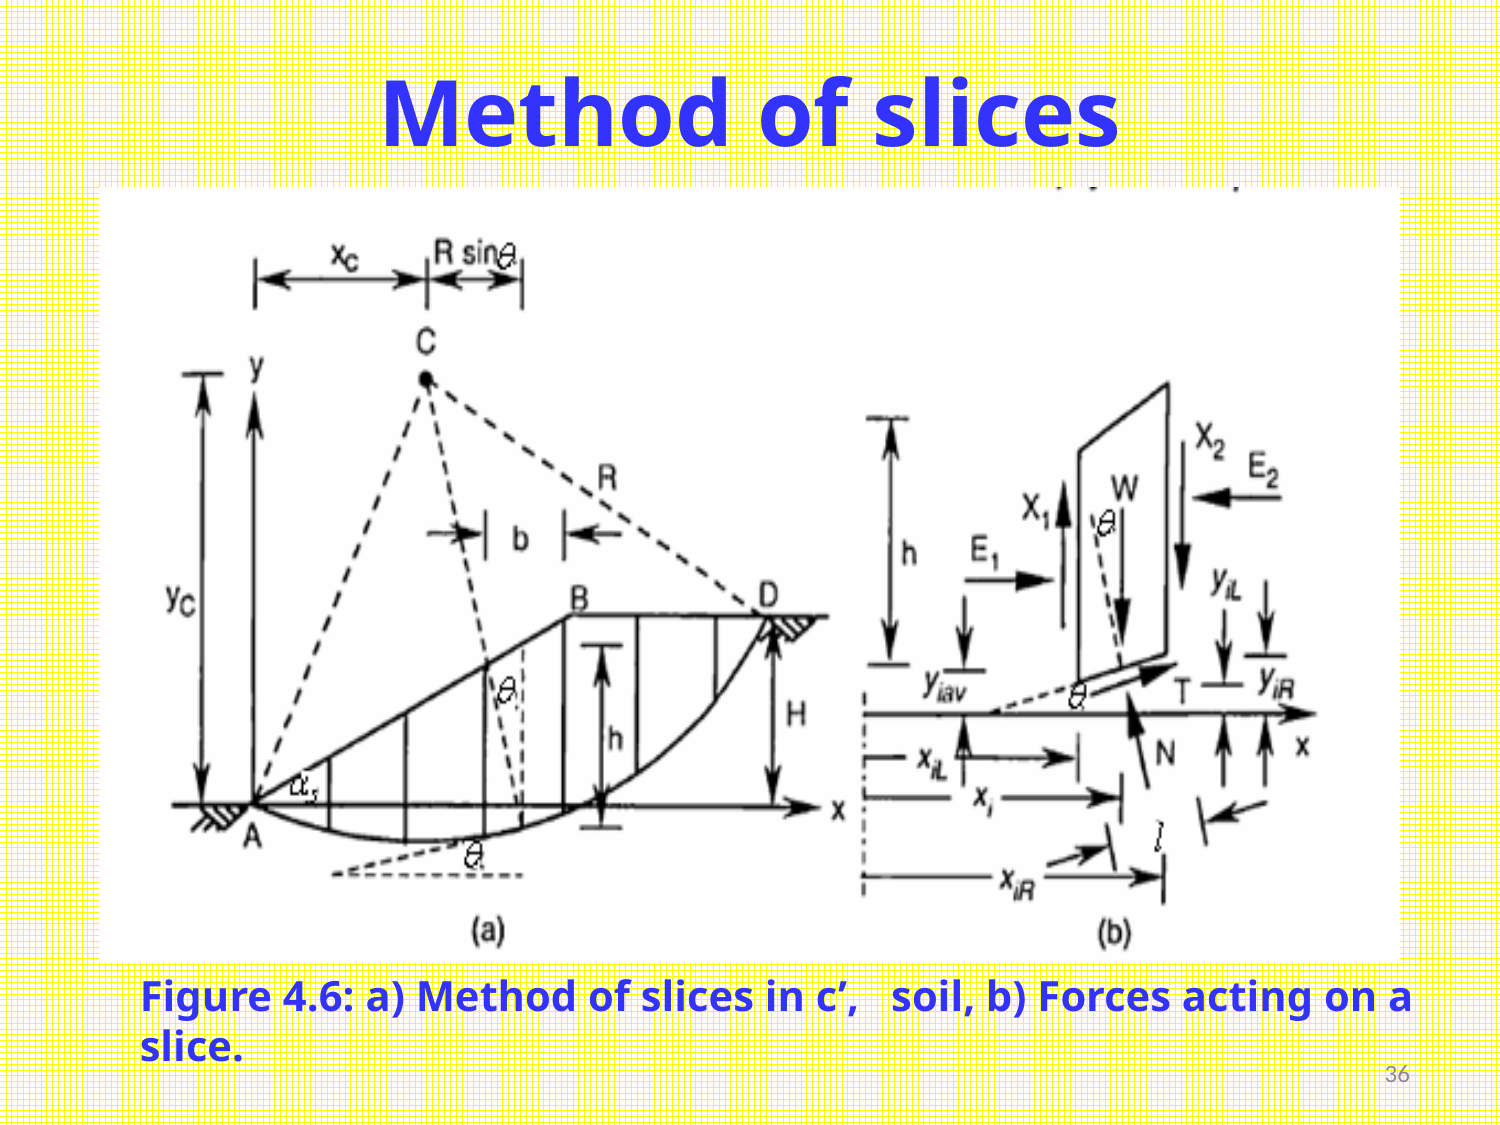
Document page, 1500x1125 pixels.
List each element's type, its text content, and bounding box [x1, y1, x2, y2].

text_box Figure 4.6: a) Method of slices in c’, soil, b) Forces acting on a slice. [125, 962, 1438, 1078]
picture [99, 187, 1401, 963]
title Method of slices [75, 45, 1425, 175]
slide_number 36 [1074, 1078, 1425, 1103]
